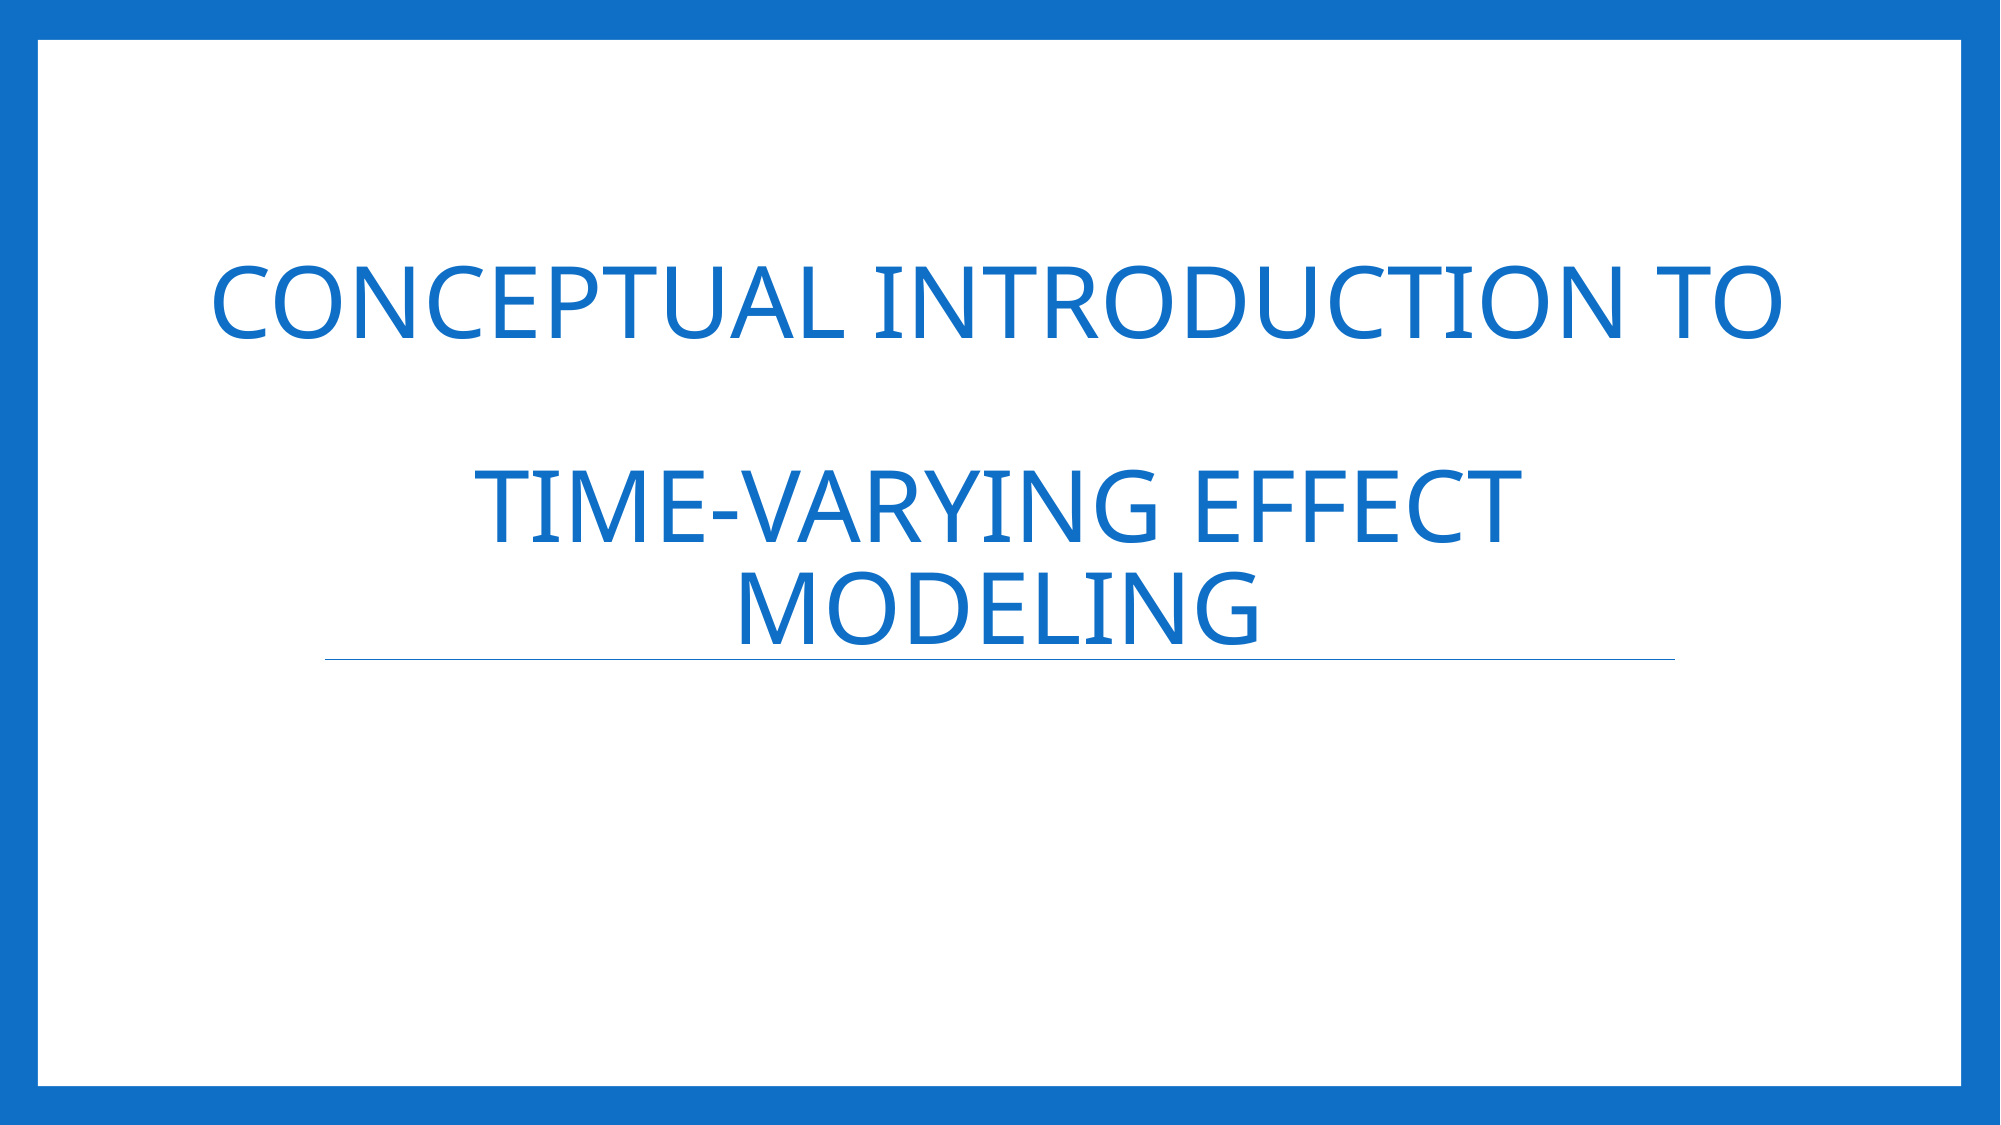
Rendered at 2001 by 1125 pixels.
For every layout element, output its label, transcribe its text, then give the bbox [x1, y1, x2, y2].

title Conceptual introduction to Time-Varying Effect Modeling [181, 192, 1817, 673]
